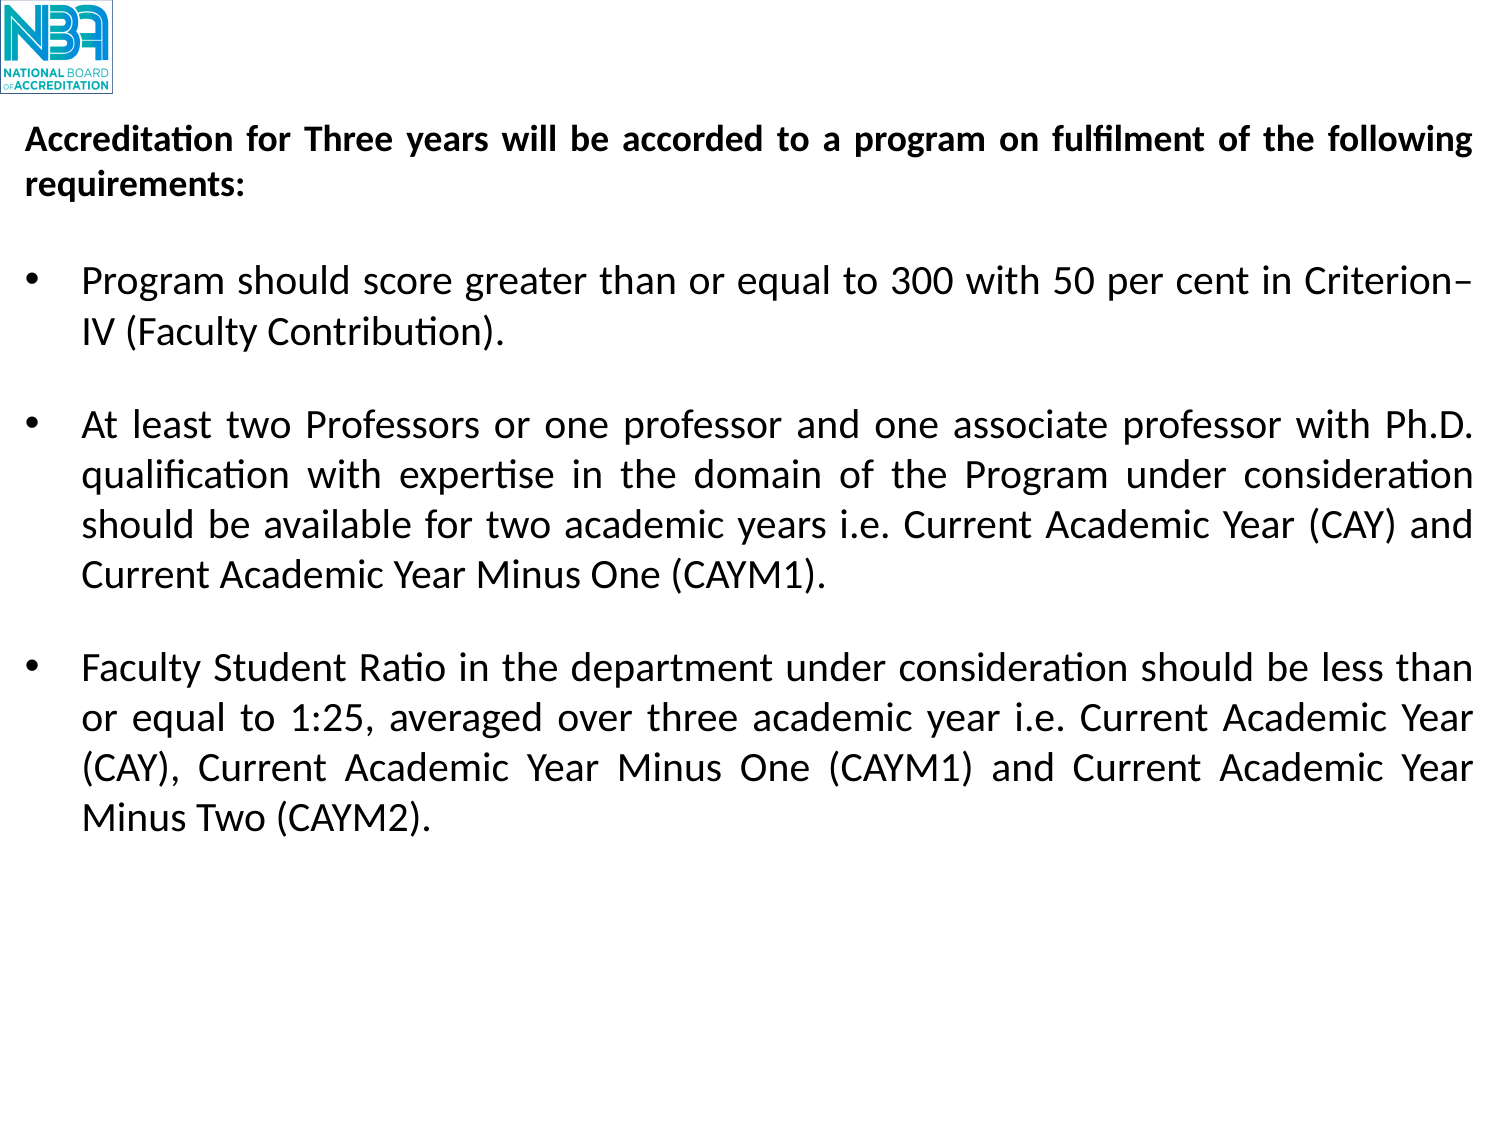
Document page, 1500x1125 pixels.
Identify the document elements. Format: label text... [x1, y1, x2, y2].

list Accreditation for Three years will be accorded to a program on fulfilment of the following requirements: Program should score greater than or equal to 300 with 50 per cent in Criterion–IV (Faculty Contribution). At least two Professors or one professor and one associate professor with Ph.D. qualification with expertise in the domain of the Program under consideration should be available for two academic years i.e. Current Academic Year (CAY) and Current Academic Year Minus One (CAYM1). Faculty Student Ratio in the department under consideration should be less than or equal to 1:25, averaged over three academic year i.e. Current Academic Year (CAY), Current Academic Year Minus One (CAYM1) and Current Academic Year Minus Two (CAYM2). [24, 112, 1475, 841]
picture [0, 0, 113, 94]
